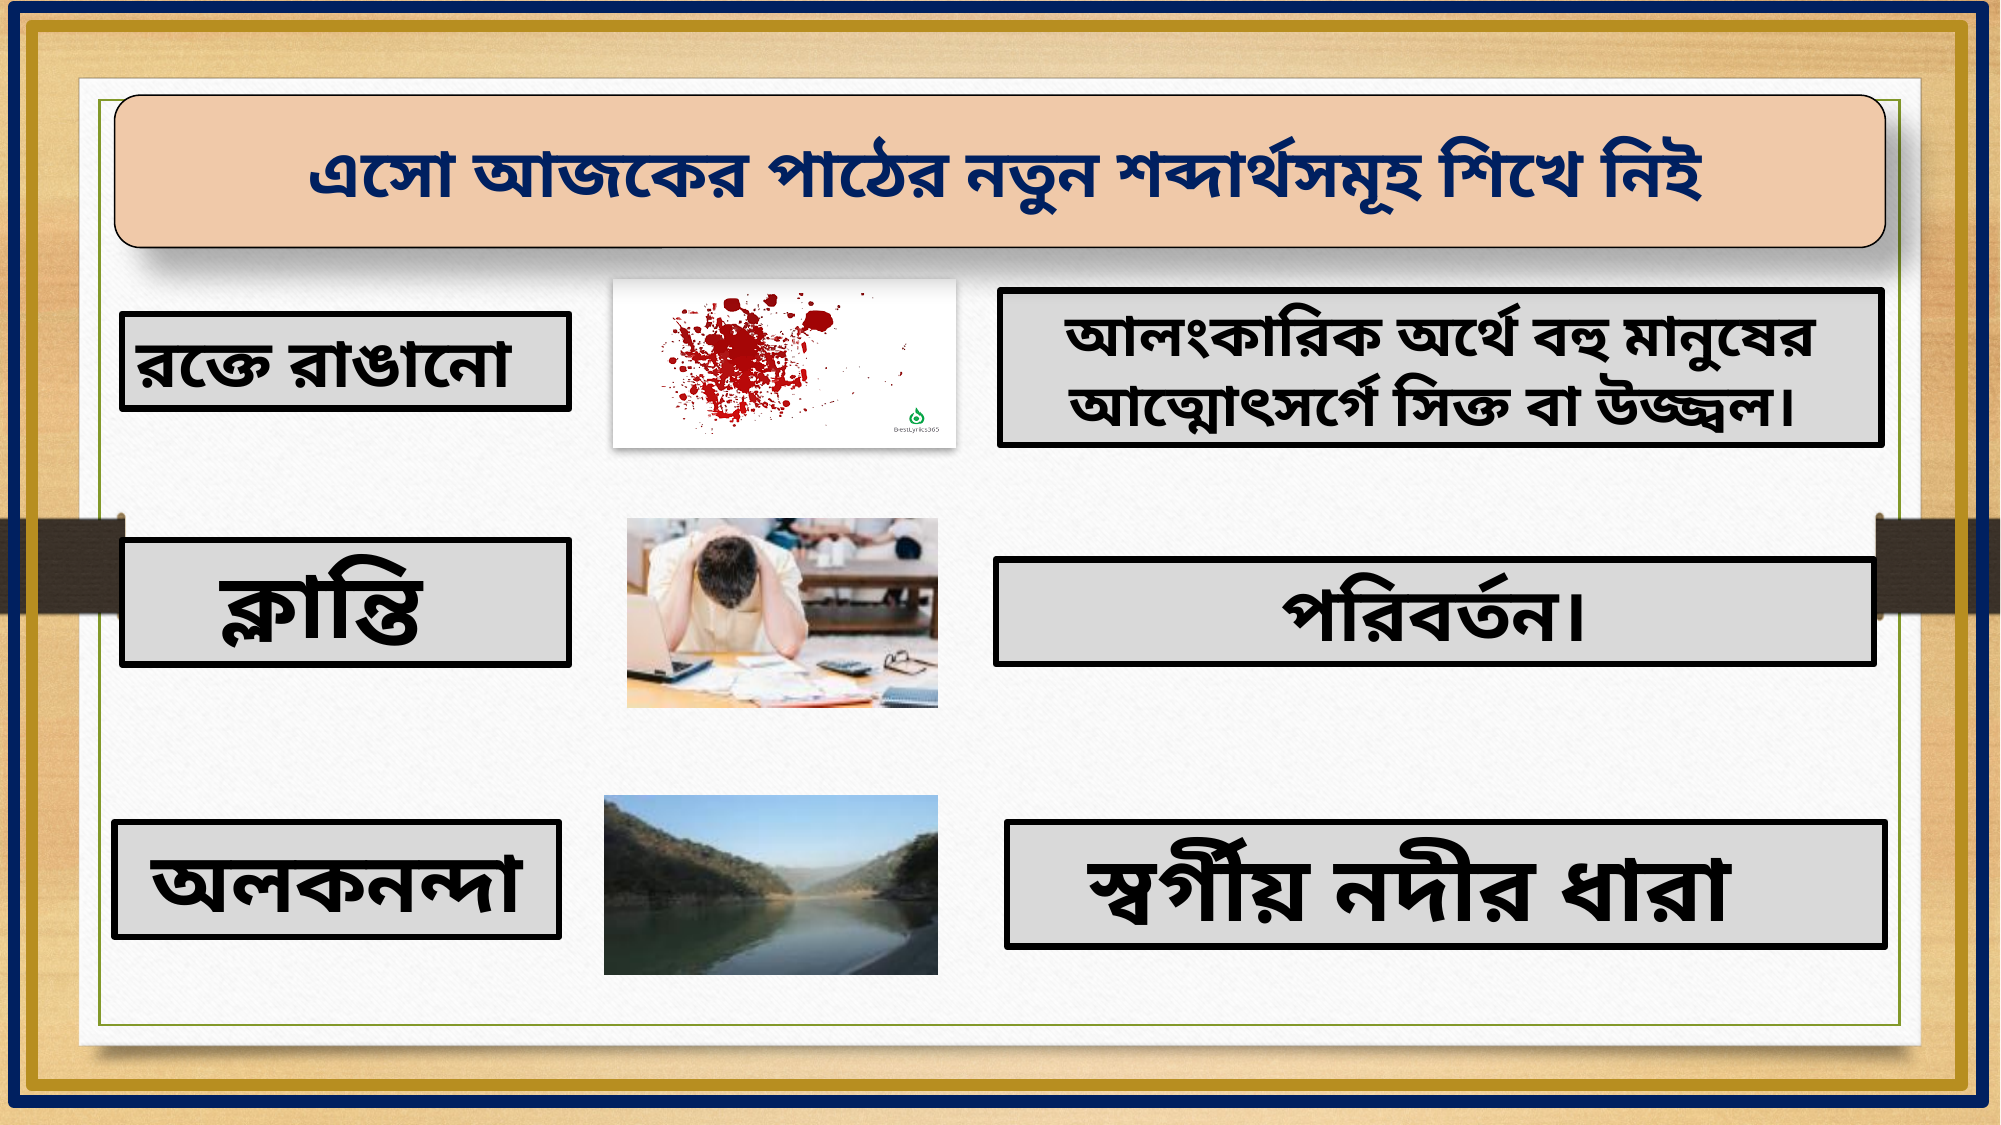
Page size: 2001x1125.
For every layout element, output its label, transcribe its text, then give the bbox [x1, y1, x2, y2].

picture [0, 0, 2001, 1125]
text_box ক্লান্তি [122, 539, 570, 665]
text_box এসো আজকের পাঠের নতুন শব্দার্থসমূহ শিখে নিই [113, 94, 1887, 249]
text_box পরিবর্তন। [995, 559, 1875, 665]
text_box [13, 6, 1984, 1103]
text_box [31, 25, 1963, 1086]
text_box আলংকারিক অর্থে বহু মানুষের আত্মোৎসর্গে সিক্ত বা উজ্জ্বল। [999, 294, 1882, 446]
text_box অলকনন্দা [114, 821, 560, 937]
text_box স্বর্গীয় নদীর ধারা [1006, 821, 1886, 947]
text_box রক্তে রাঙানো [122, 313, 570, 409]
